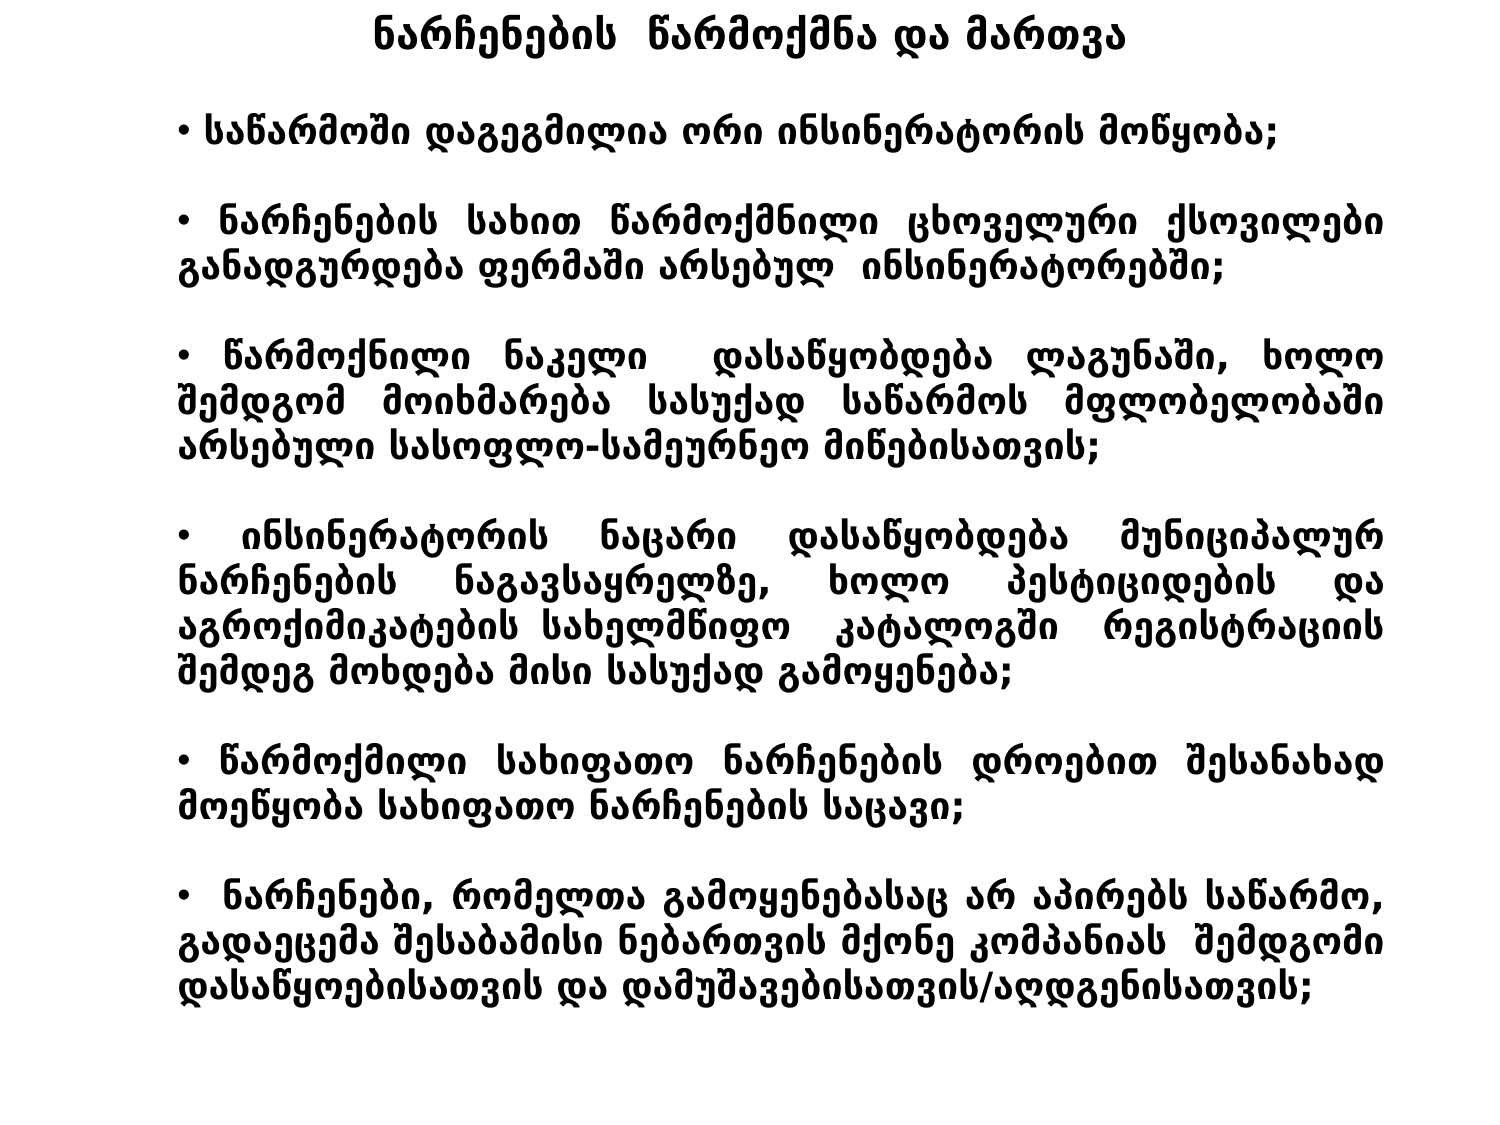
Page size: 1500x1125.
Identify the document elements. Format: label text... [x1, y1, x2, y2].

text_box ნარჩენების წარმოქმნა და მართვა [0, 0, 1500, 65]
text_box საწარმოში დაგეგმილია ორი ინსინერატორის მოწყობა; ნარჩენების სახით წარმოქმნილი ცხოველური ქსოვილები განადგურდება ფერმაში არსებულ ინსინერატორებში; წარმოქნილი ნაკელი დასაწყობდება ლაგუნაში, ხოლო შემდგომ მოიხმარება სასუქად საწარმოს მფლობელობაში არსებული სასოფლო-სამეურნეო მიწებისათვის; ინსინერატორის ნაცარი დასაწყობდება მუნიციპალურ ნარჩენების ნაგავსაყრელზე, ხოლო პესტიციდების და აგროქიმიკატების სახელმწიფო კატალოგში რეგისტრაციის შემდეგ მოხდება მისი სასუქად გამოყენება; წარმოქმილი სახიფათო ნარჩენების დროებით შესანახად მოეწყობა სახიფათო ნარჩენების საცავი; ნარჩენები, რომელთა გამოყენებასაც არ აპირებს საწარმო, გადაეცემა შესაბამისი ნებართვის მქონე კომპანიას შემდგომი დასაწყოებისათვის და დამუშავებისათვის/აღდგენისათვის; [162, 99, 1400, 1060]
